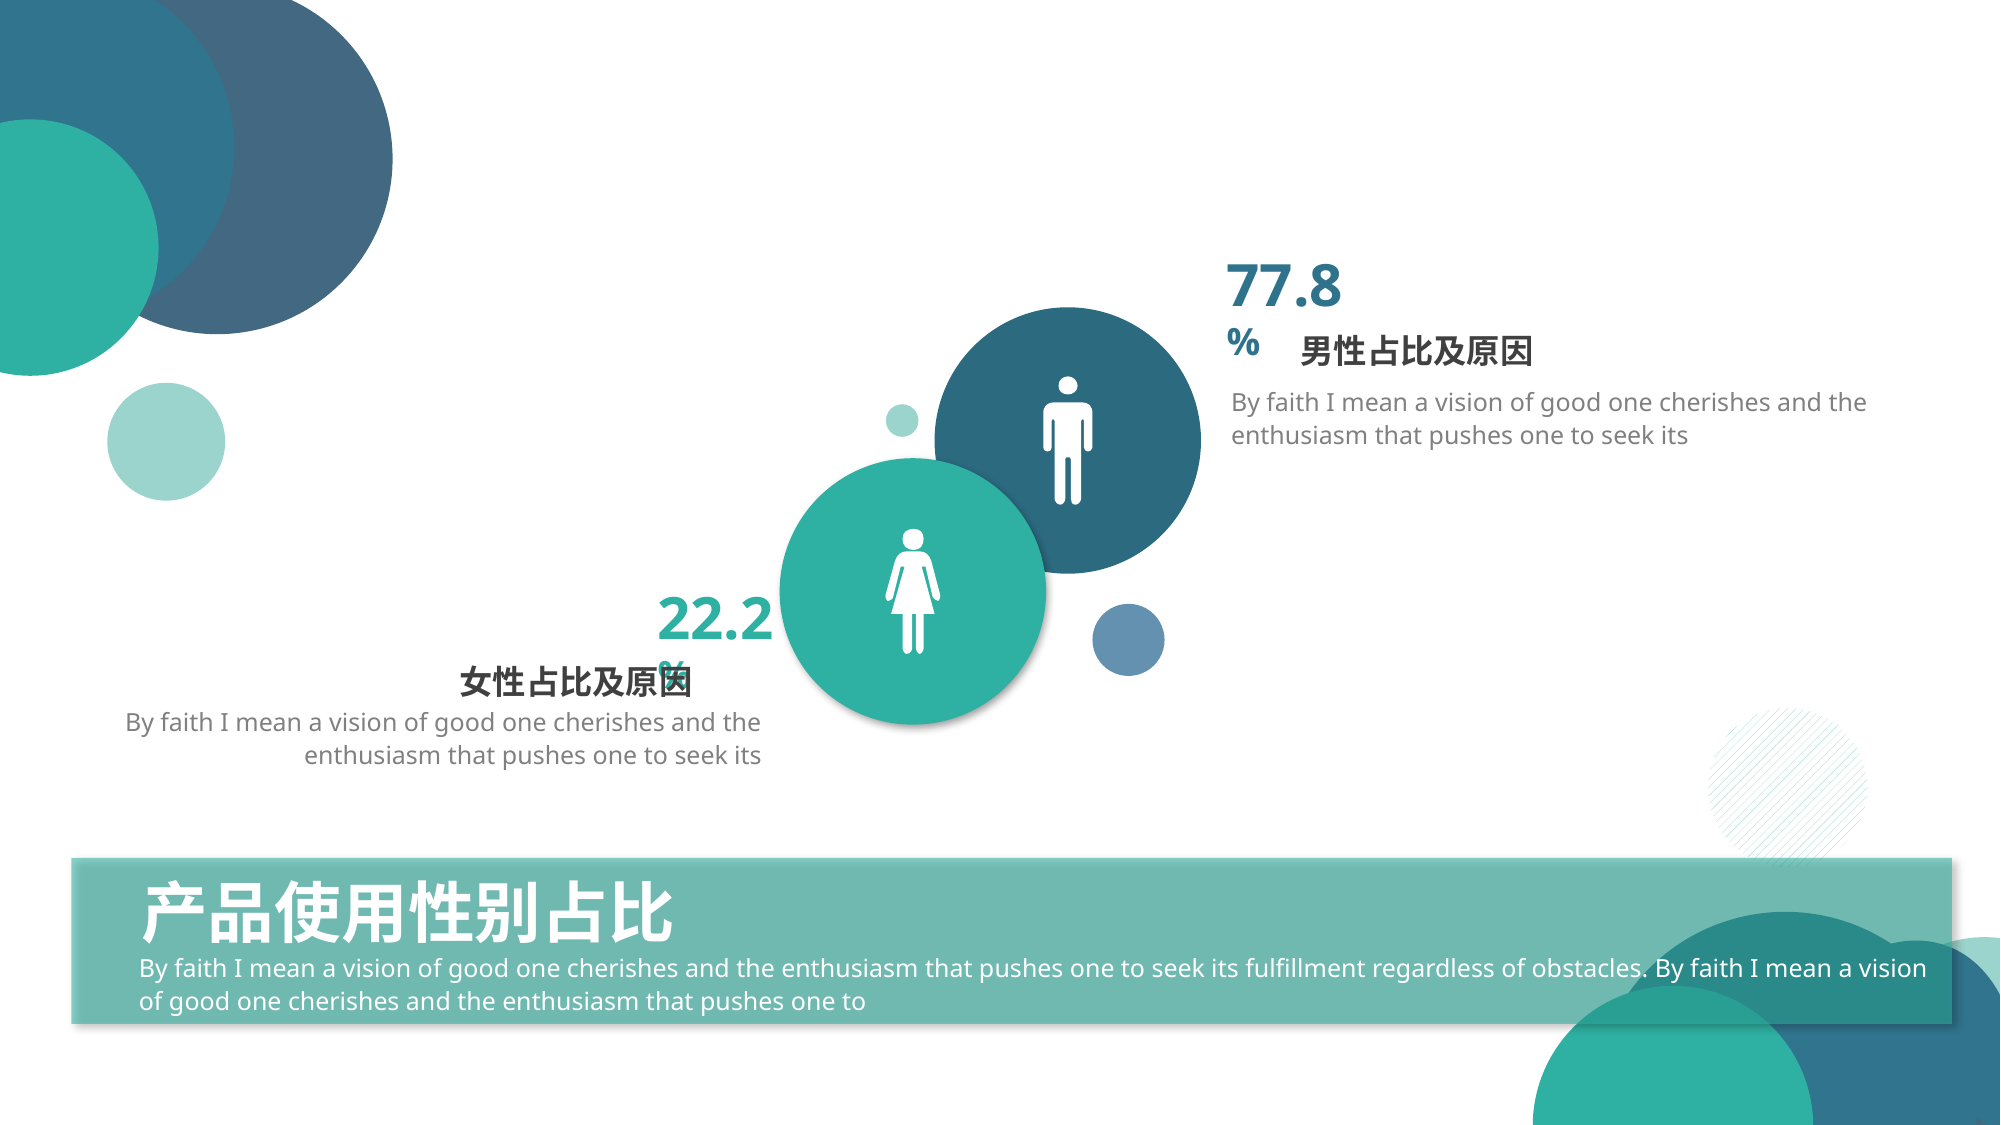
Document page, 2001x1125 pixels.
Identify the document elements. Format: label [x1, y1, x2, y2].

text_box [0, 0, 432, 377]
text_box [779, 457, 1048, 726]
text_box [933, 306, 1203, 575]
text_box [885, 528, 941, 654]
text_box [884, 403, 920, 438]
text_box [1091, 602, 1166, 677]
text_box [76, 573, 821, 779]
text_box [1439, 843, 2000, 1125]
text_box [71, 857, 1952, 1025]
text_box [1211, 240, 1917, 459]
text_box [1043, 376, 1093, 505]
